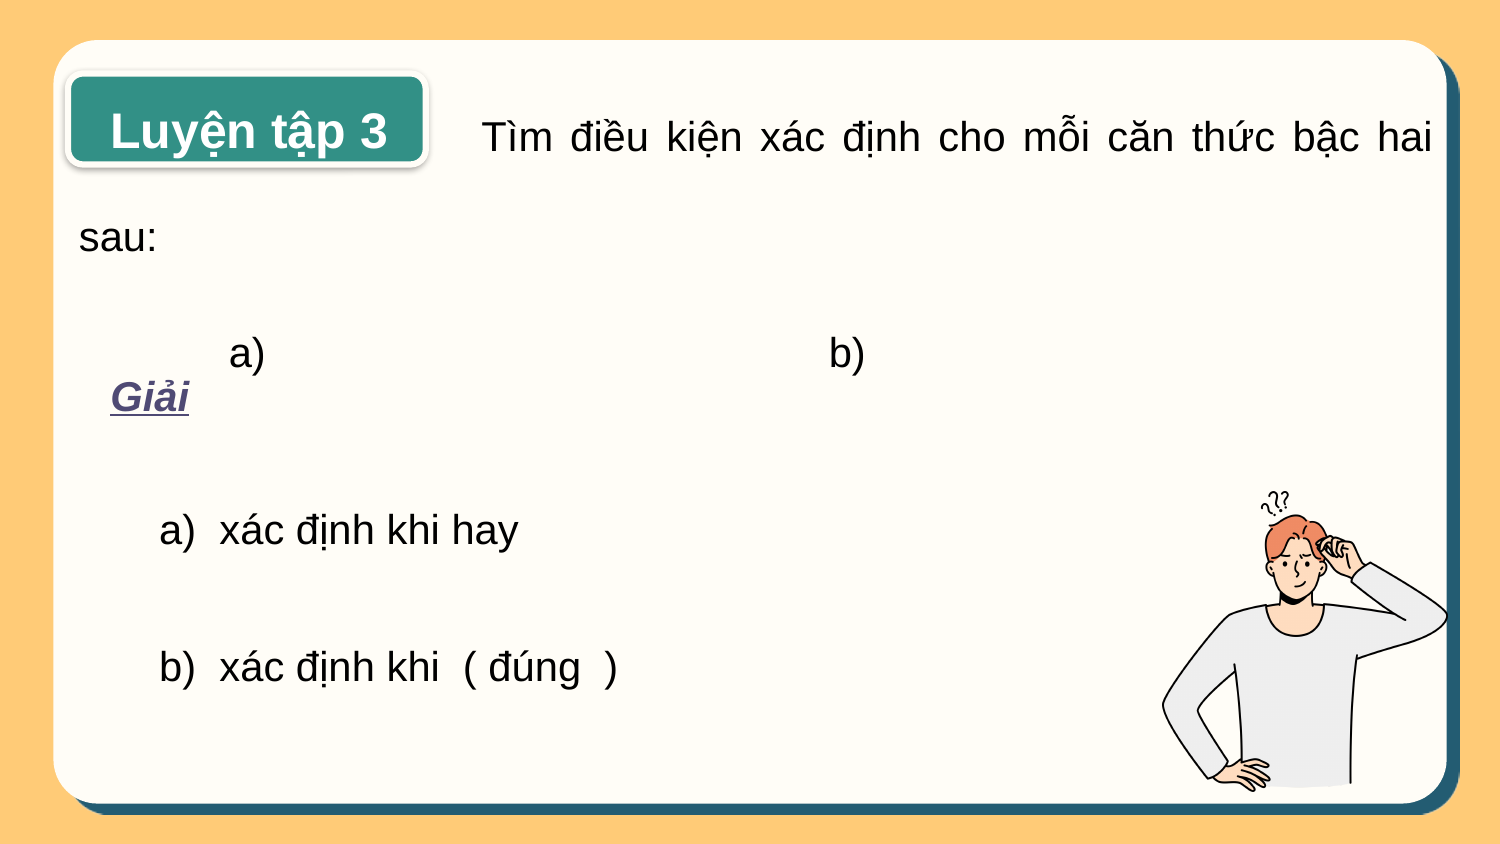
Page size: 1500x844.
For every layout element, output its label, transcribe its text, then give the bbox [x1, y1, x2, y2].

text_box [67, 60, 426, 165]
text_box Giải [95, 337, 218, 428]
picture [1162, 491, 1449, 792]
